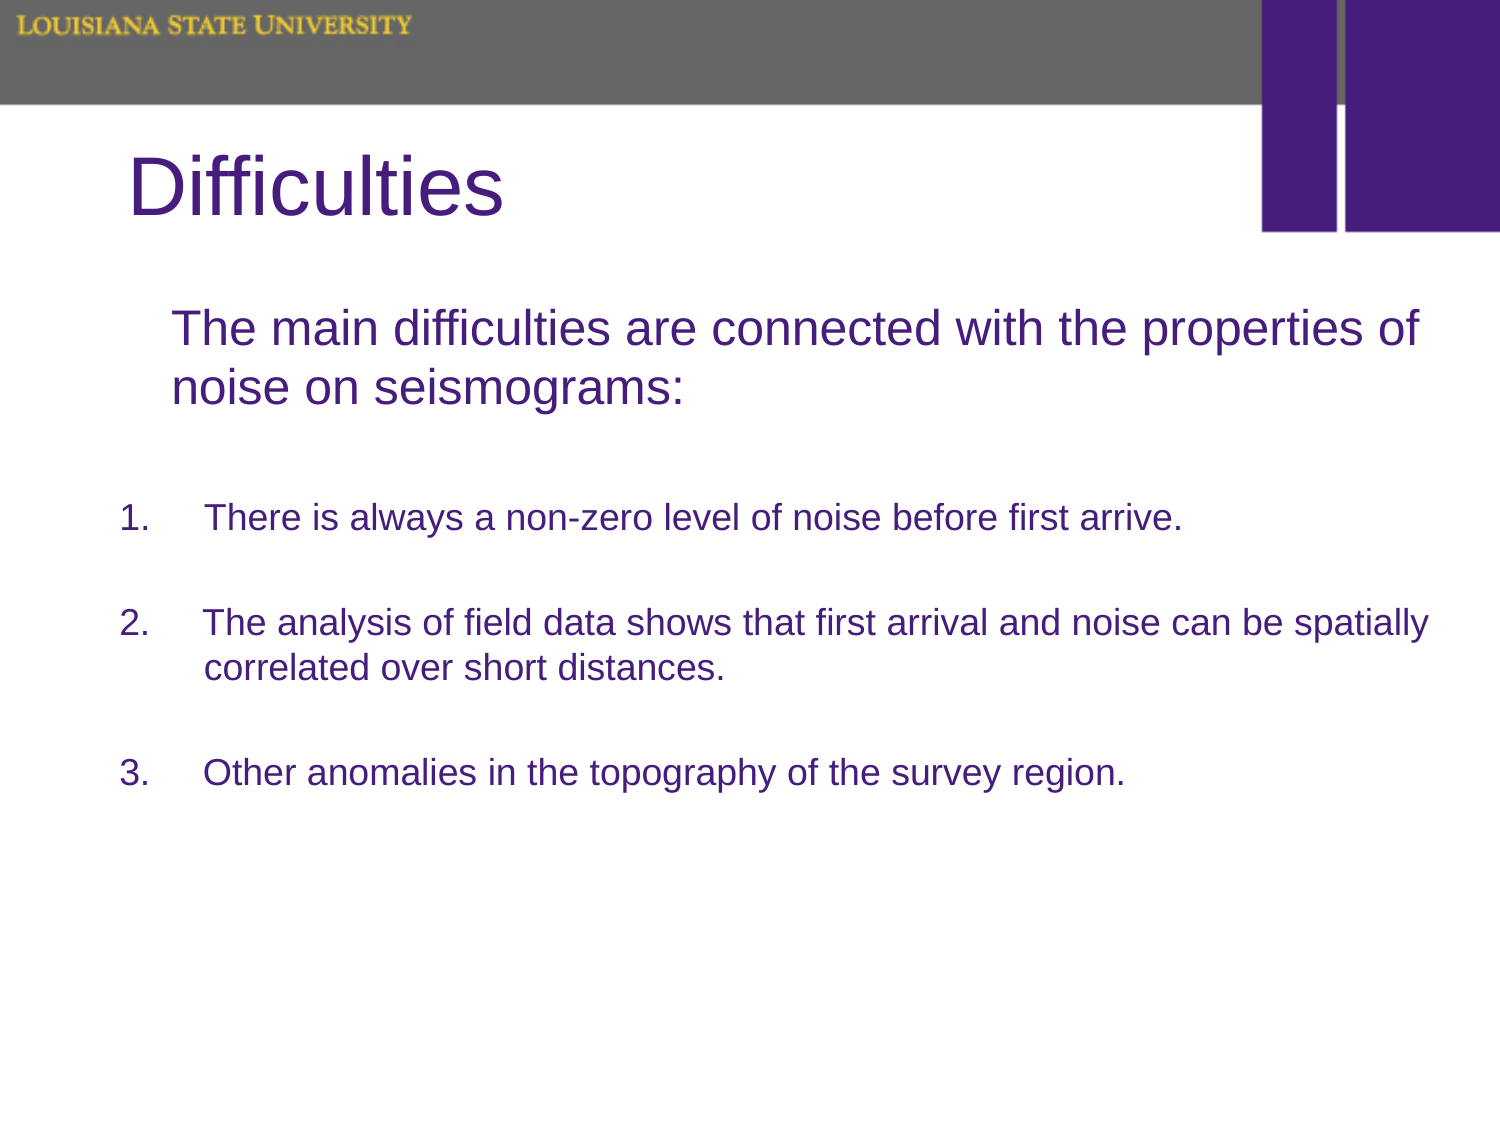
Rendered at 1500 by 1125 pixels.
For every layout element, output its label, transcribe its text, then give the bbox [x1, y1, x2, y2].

list The main difficulties are connected with the properties of noise on seismograms: There is always a non-zero level of noise before first arrive. 2. The analysis of field data shows that first arrival and noise can be spatially correlated over short distances. 3. Other anomalies in the topography of the survey region. [99, 287, 1451, 1076]
picture [0, 0, 1500, 1125]
title Difficulties [112, 124, 1251, 276]
